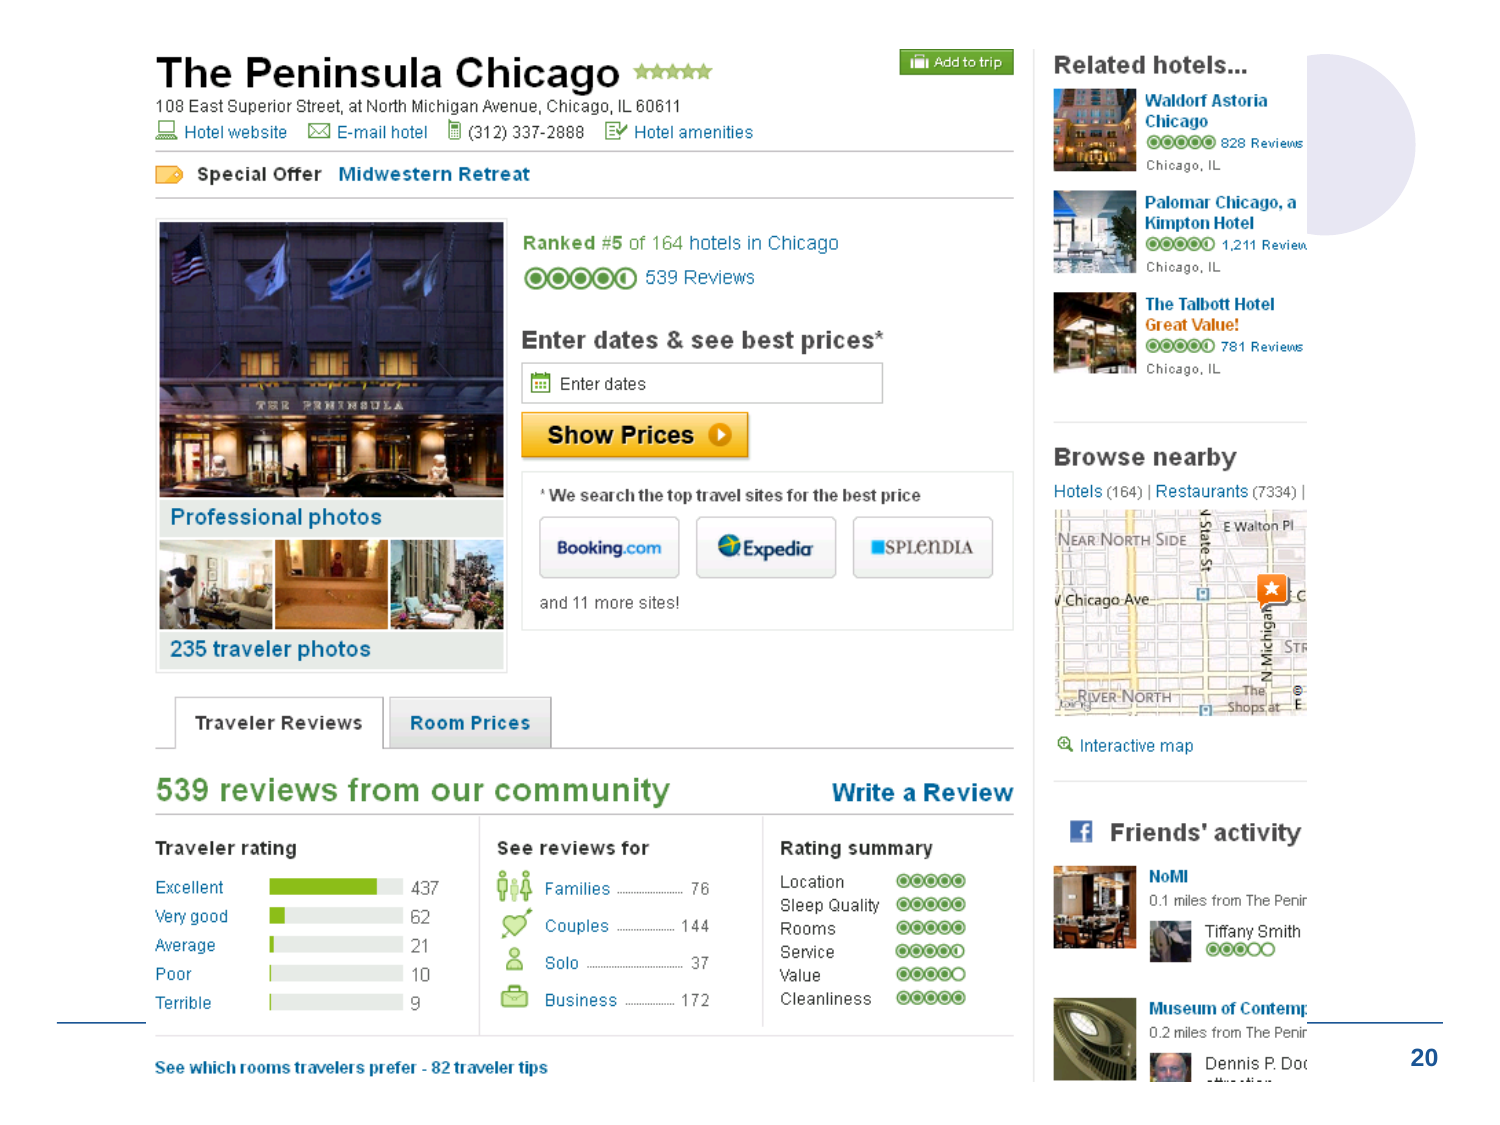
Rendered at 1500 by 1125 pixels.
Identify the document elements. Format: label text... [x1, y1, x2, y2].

slide_number 20 [1308, 1034, 1454, 1086]
picture [146, 49, 1307, 1082]
